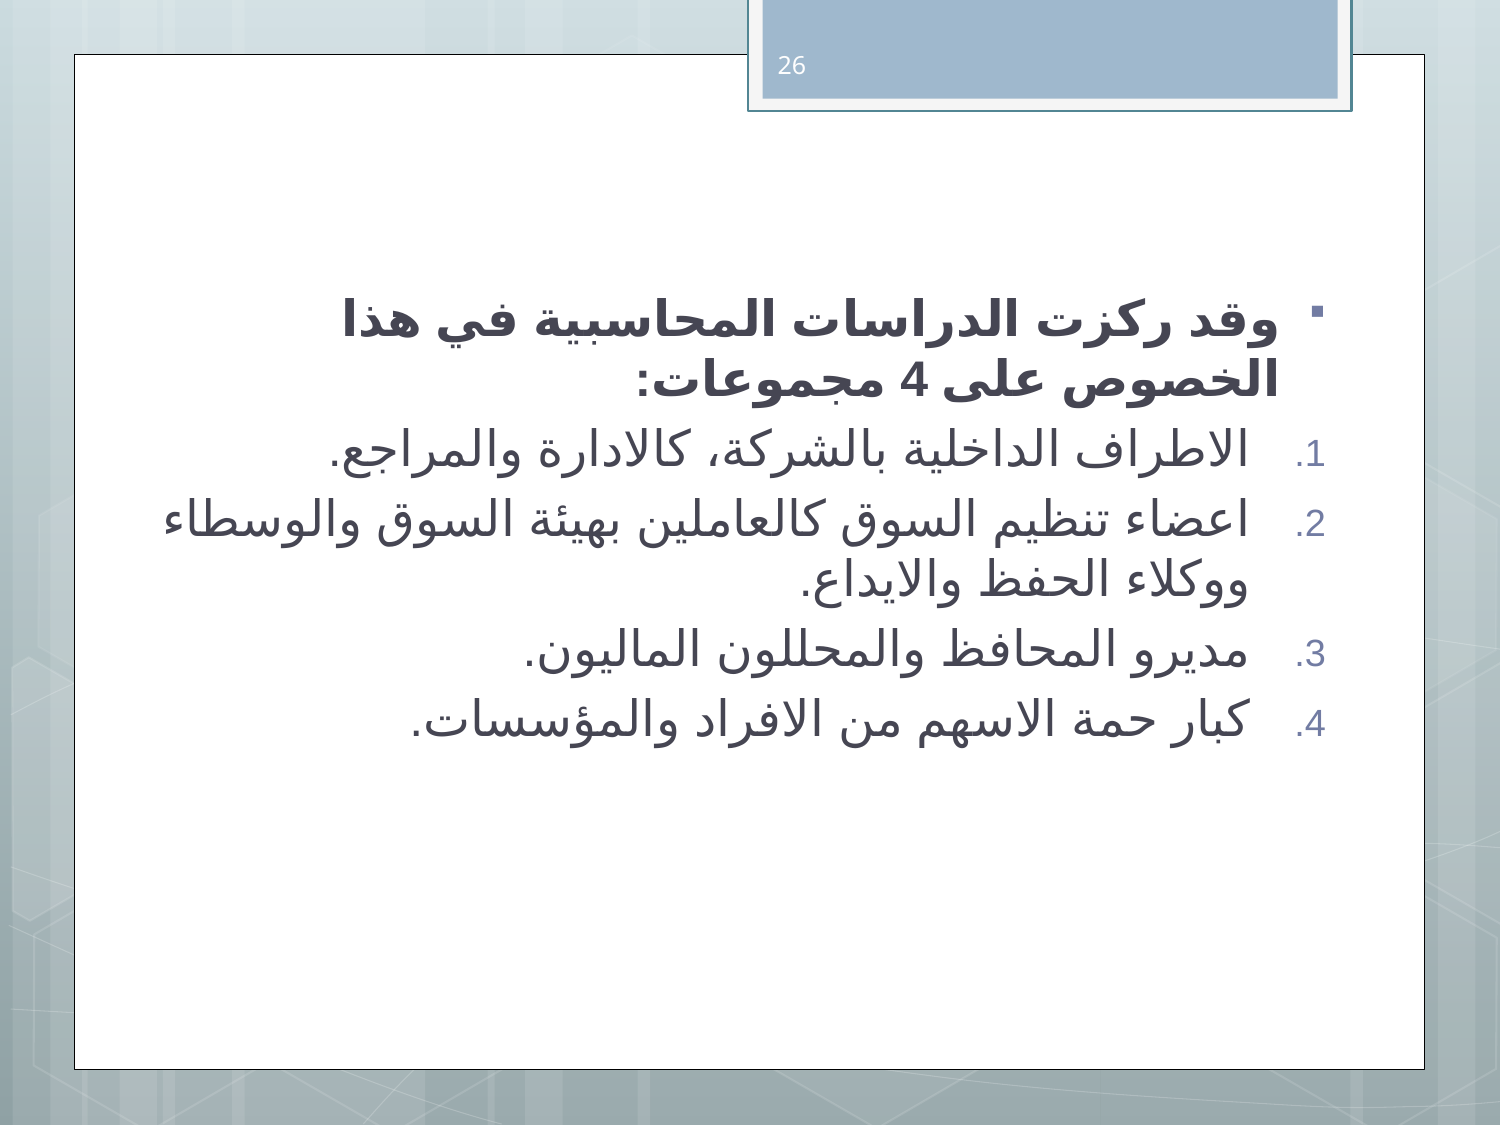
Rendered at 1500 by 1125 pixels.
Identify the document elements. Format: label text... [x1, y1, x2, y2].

slide_number 26 [762, 36, 982, 97]
list وقد ركزت الدراسات المحاسبية في هذا الخصوص على 4 مجموعات: الاطراف الداخلية بالشركة، كالادارة والمراجع. اعضاء تنظيم السوق كالعاملين بهيئة السوق والوسطاء ووكلاء الحفظ والايداع. مديرو المحافظ والمحللون الماليون. كبار حمة الاسهم من الافراد والمؤسسات. [135, 278, 1353, 855]
